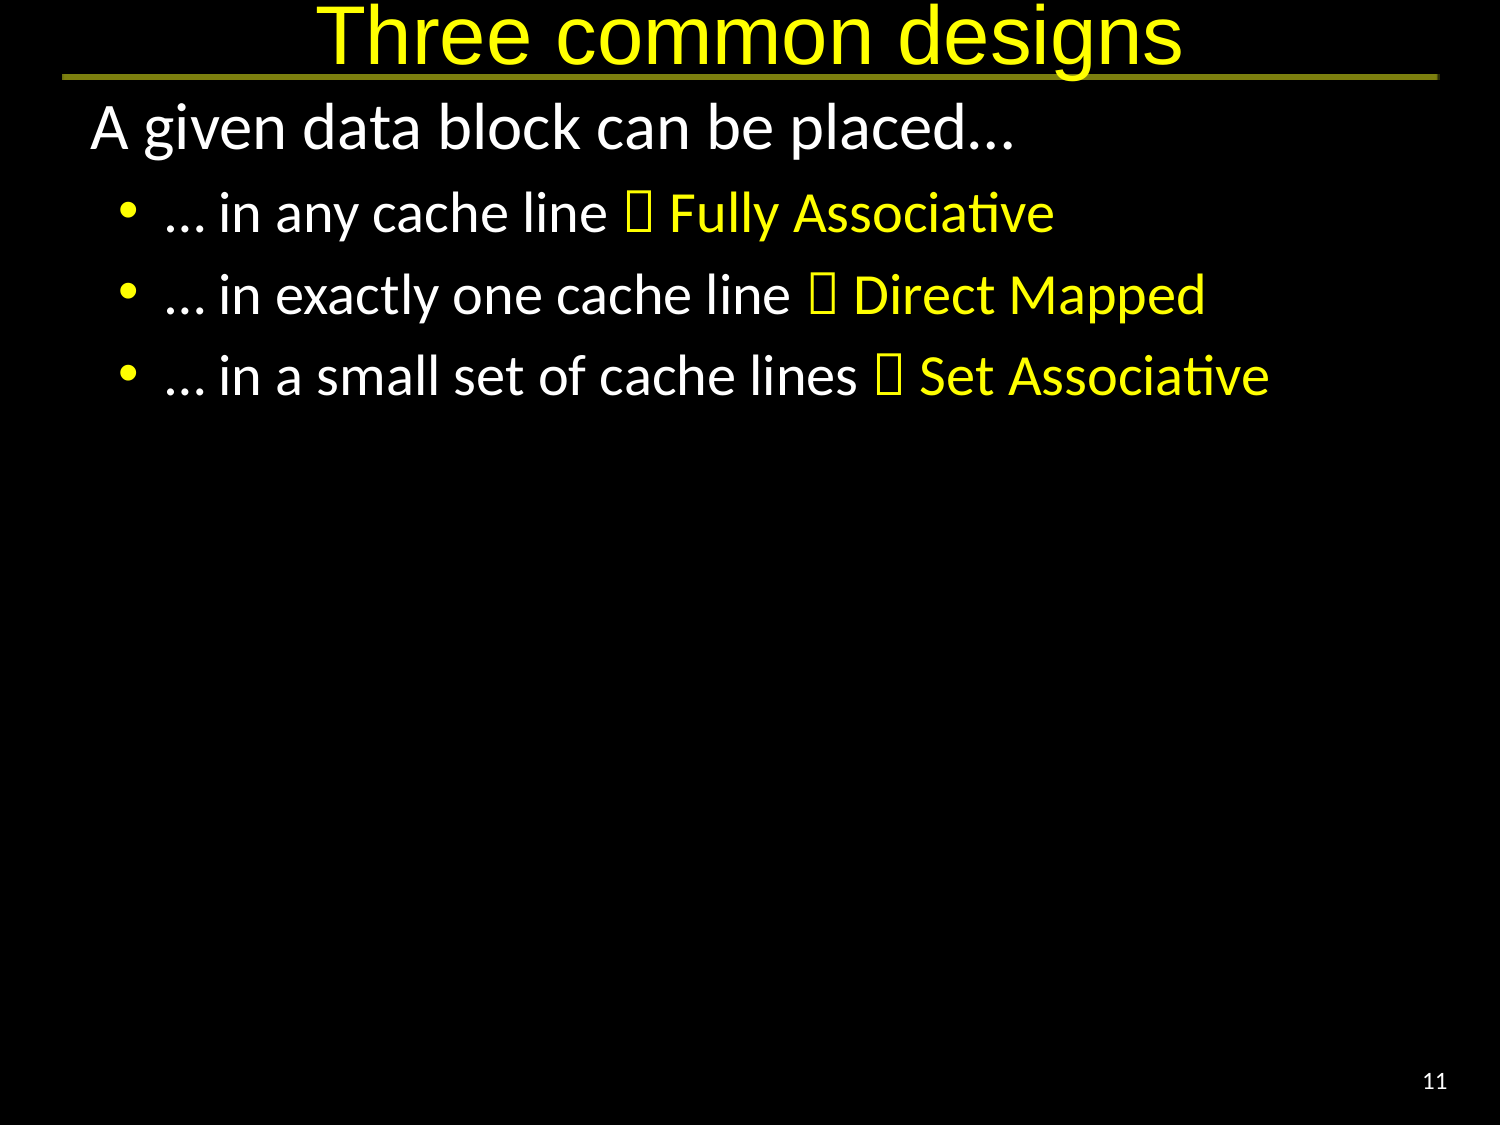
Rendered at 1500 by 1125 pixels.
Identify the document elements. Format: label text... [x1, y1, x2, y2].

picture [62, 74, 1440, 80]
list A given data block can be placed… … in any cache line  Fully Associative … in exactly one cache line  Direct Mapped … in a small set of cache lines  Set Associative [75, 75, 1463, 1063]
title Three common designs [37, 0, 1463, 63]
